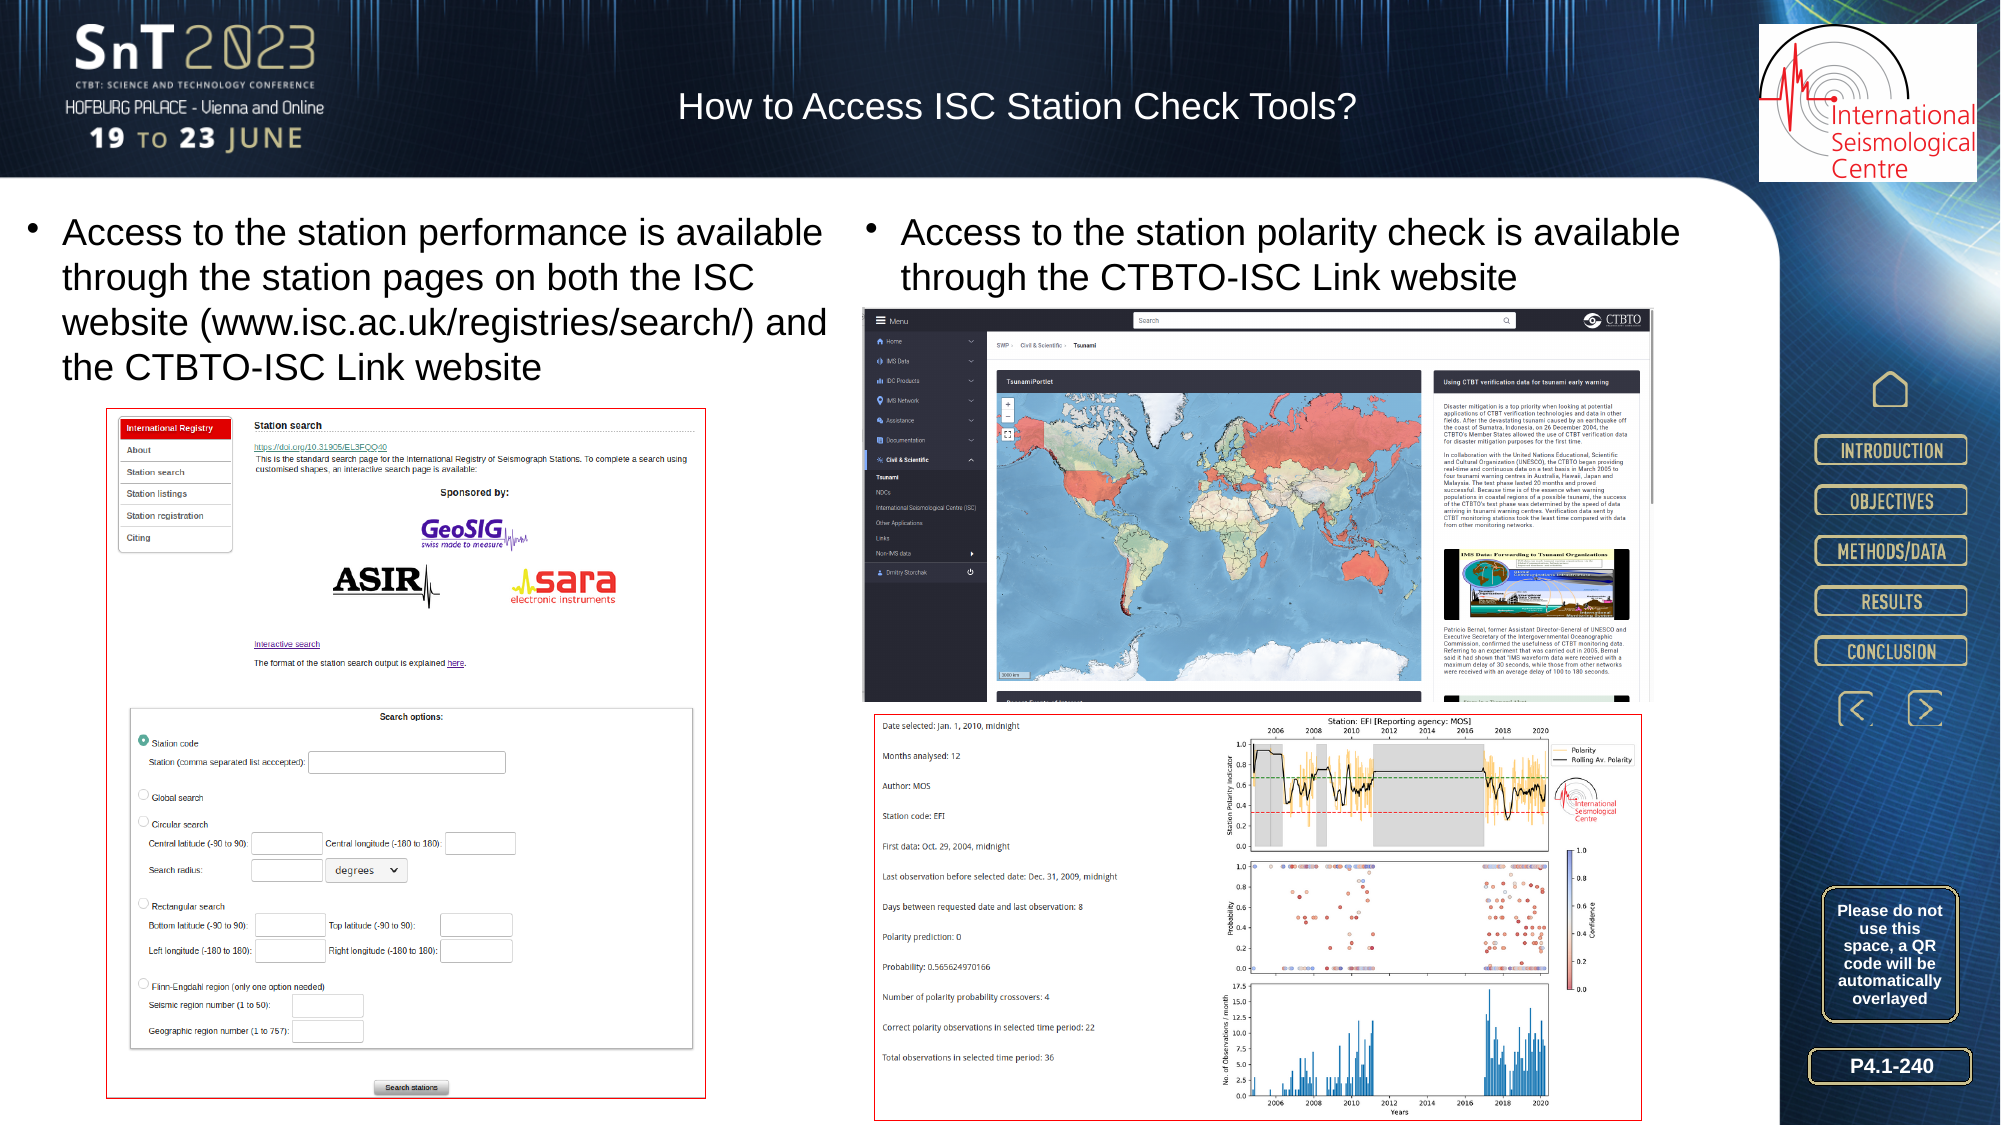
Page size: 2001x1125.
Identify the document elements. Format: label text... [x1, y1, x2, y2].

text_box Access to the station performance is available through the station pages on both the ISC website (www.isc.ac.uk/registries/search/) and the CTBTO-ISC Link website [11, 200, 850, 1099]
text_box Please do not use this space, a QR code will be automatically overlayed [1821, 894, 1959, 1016]
text_box Access to the station polarity check is available through the CTBTO-ISC Link website [850, 200, 1737, 1099]
picture [0, 0, 2001, 1125]
text_box P4.1-240 [1824, 1047, 1959, 1086]
text_box How to Access ISC Station Check Tools? [359, 43, 1676, 136]
